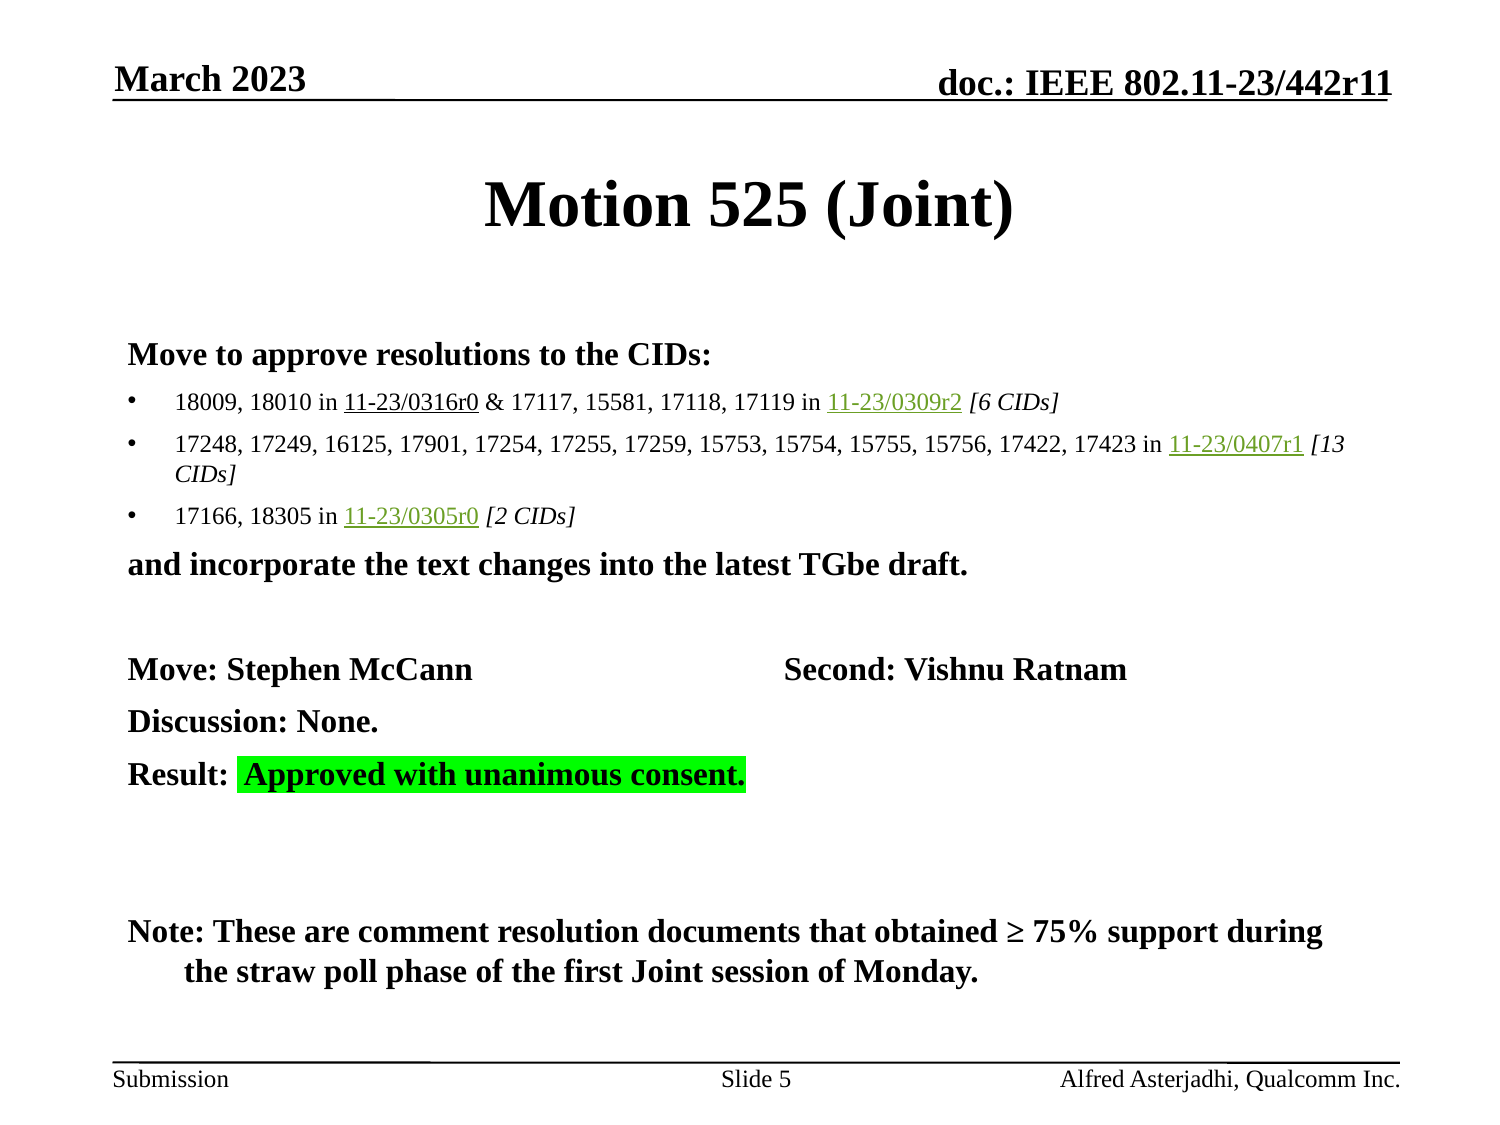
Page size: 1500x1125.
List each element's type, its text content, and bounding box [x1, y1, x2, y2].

slide_number Slide 5 [712, 1061, 800, 1123]
list Move to approve resolutions to the CIDs: 18009, 18010 in 11-23/0316r0 & 17117, 15581, 17118, 17119 in 11-23/0309r2 [6 CIDs] 17248, 17249, 16125, 17901, 17254, 17255, 17259, 15753, 15754, 15755, 15756, 17422, 17423 in 11-23/0407r1 [13 CIDs] 17166, 18305 in 11-23/0305r0 [2 CIDs] and incorporate the text changes into the latest TGbe draft. Move: Stephen McCann Second: Vishnu Ratnam Discussion: None. Result: Approved with unanimous consent. Note: These are comment resolution documents that obtained ≥ 75% support during the straw poll phase of the first Joint session of Monday. [112, 324, 1388, 1000]
title Motion 525 (Joint) [112, 112, 1388, 288]
footer Alfred Asterjadhi, Qualcomm Inc. [878, 1061, 1402, 1093]
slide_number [114, 54, 423, 100]
